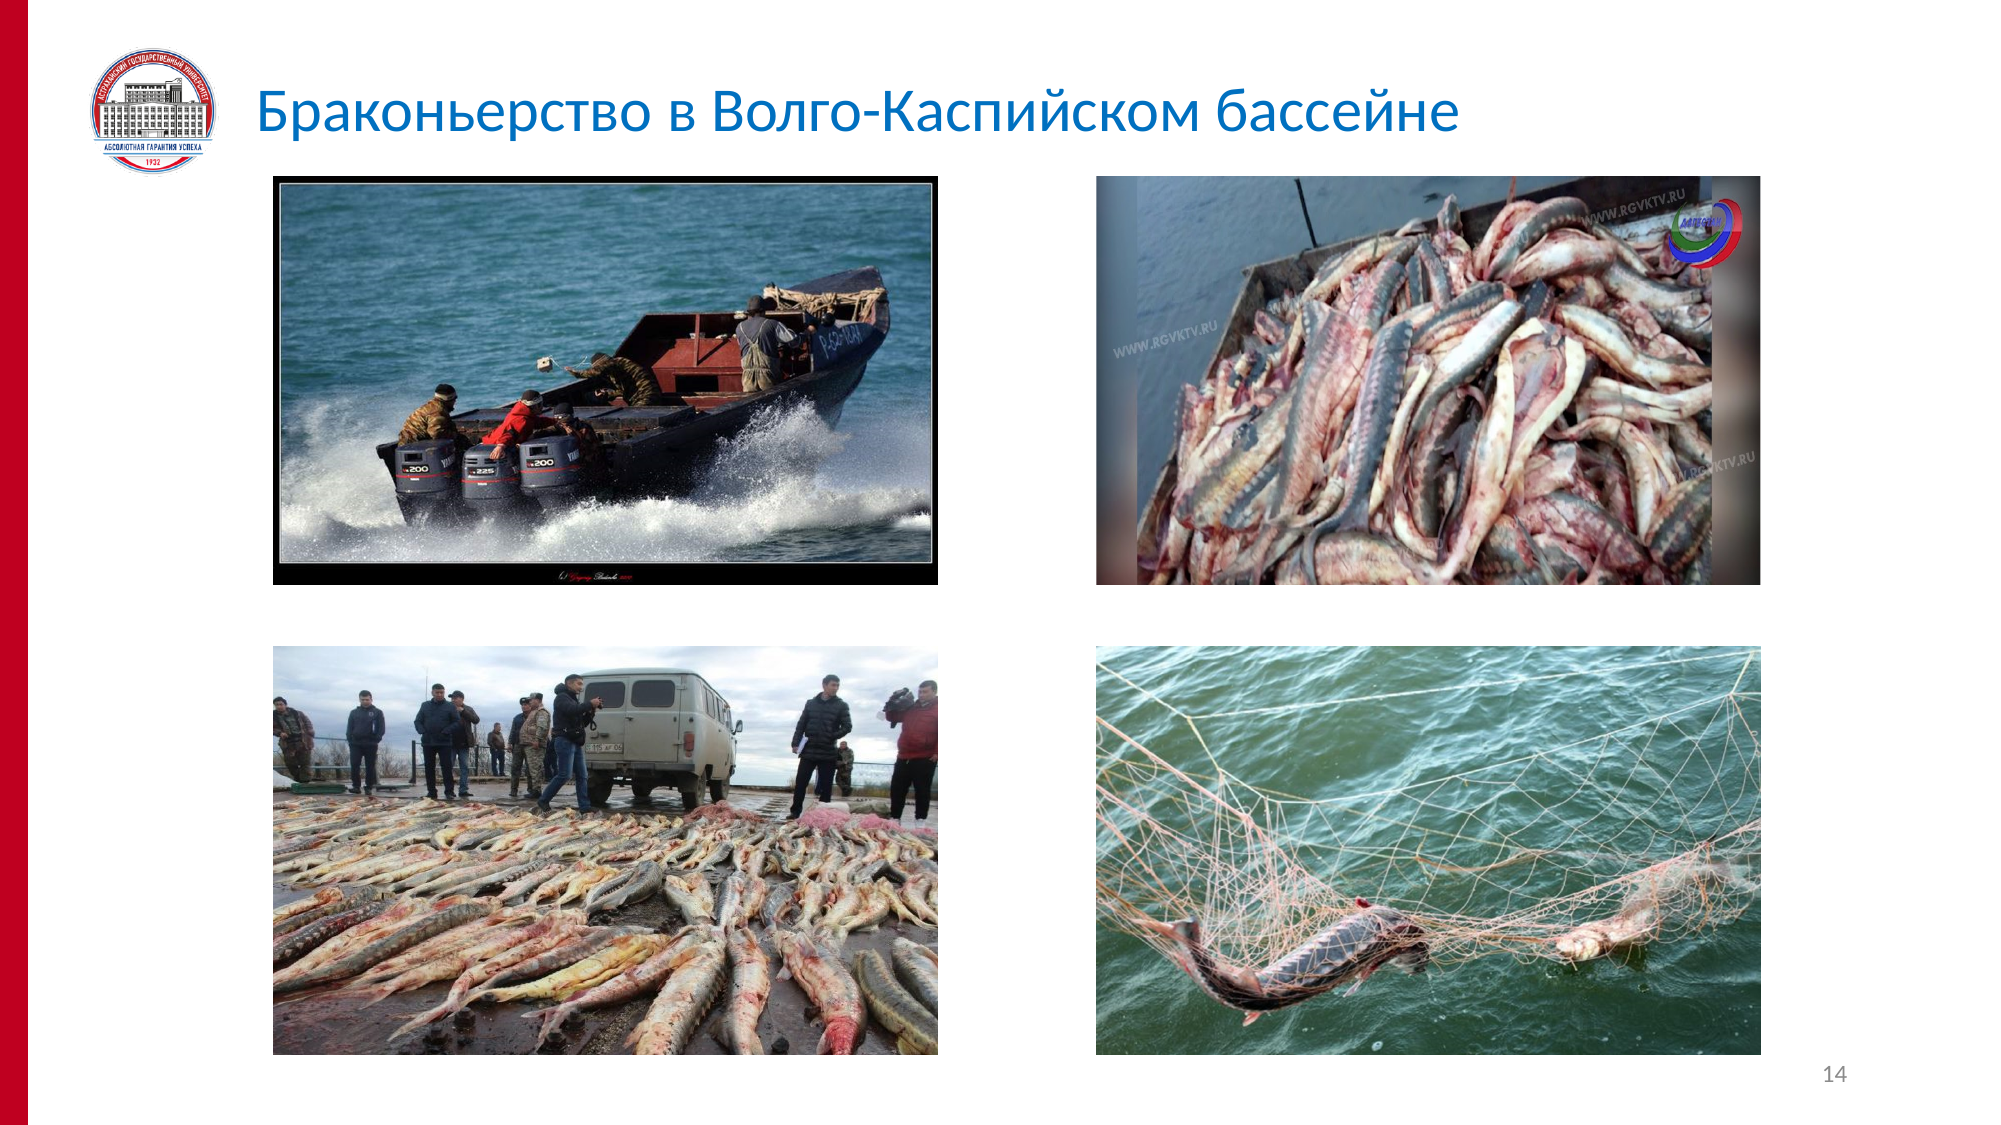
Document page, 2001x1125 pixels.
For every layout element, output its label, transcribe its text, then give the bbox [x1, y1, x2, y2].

slide_number 14 [1412, 1042, 1863, 1103]
text_box Браконьерство в Волго-Каспийском бассейне [241, 26, 1868, 196]
picture [1096, 176, 1761, 585]
picture [0, 0, 28, 1125]
picture [1096, 646, 1761, 1056]
picture [87, 45, 219, 177]
picture [273, 176, 939, 585]
picture [273, 646, 939, 1056]
